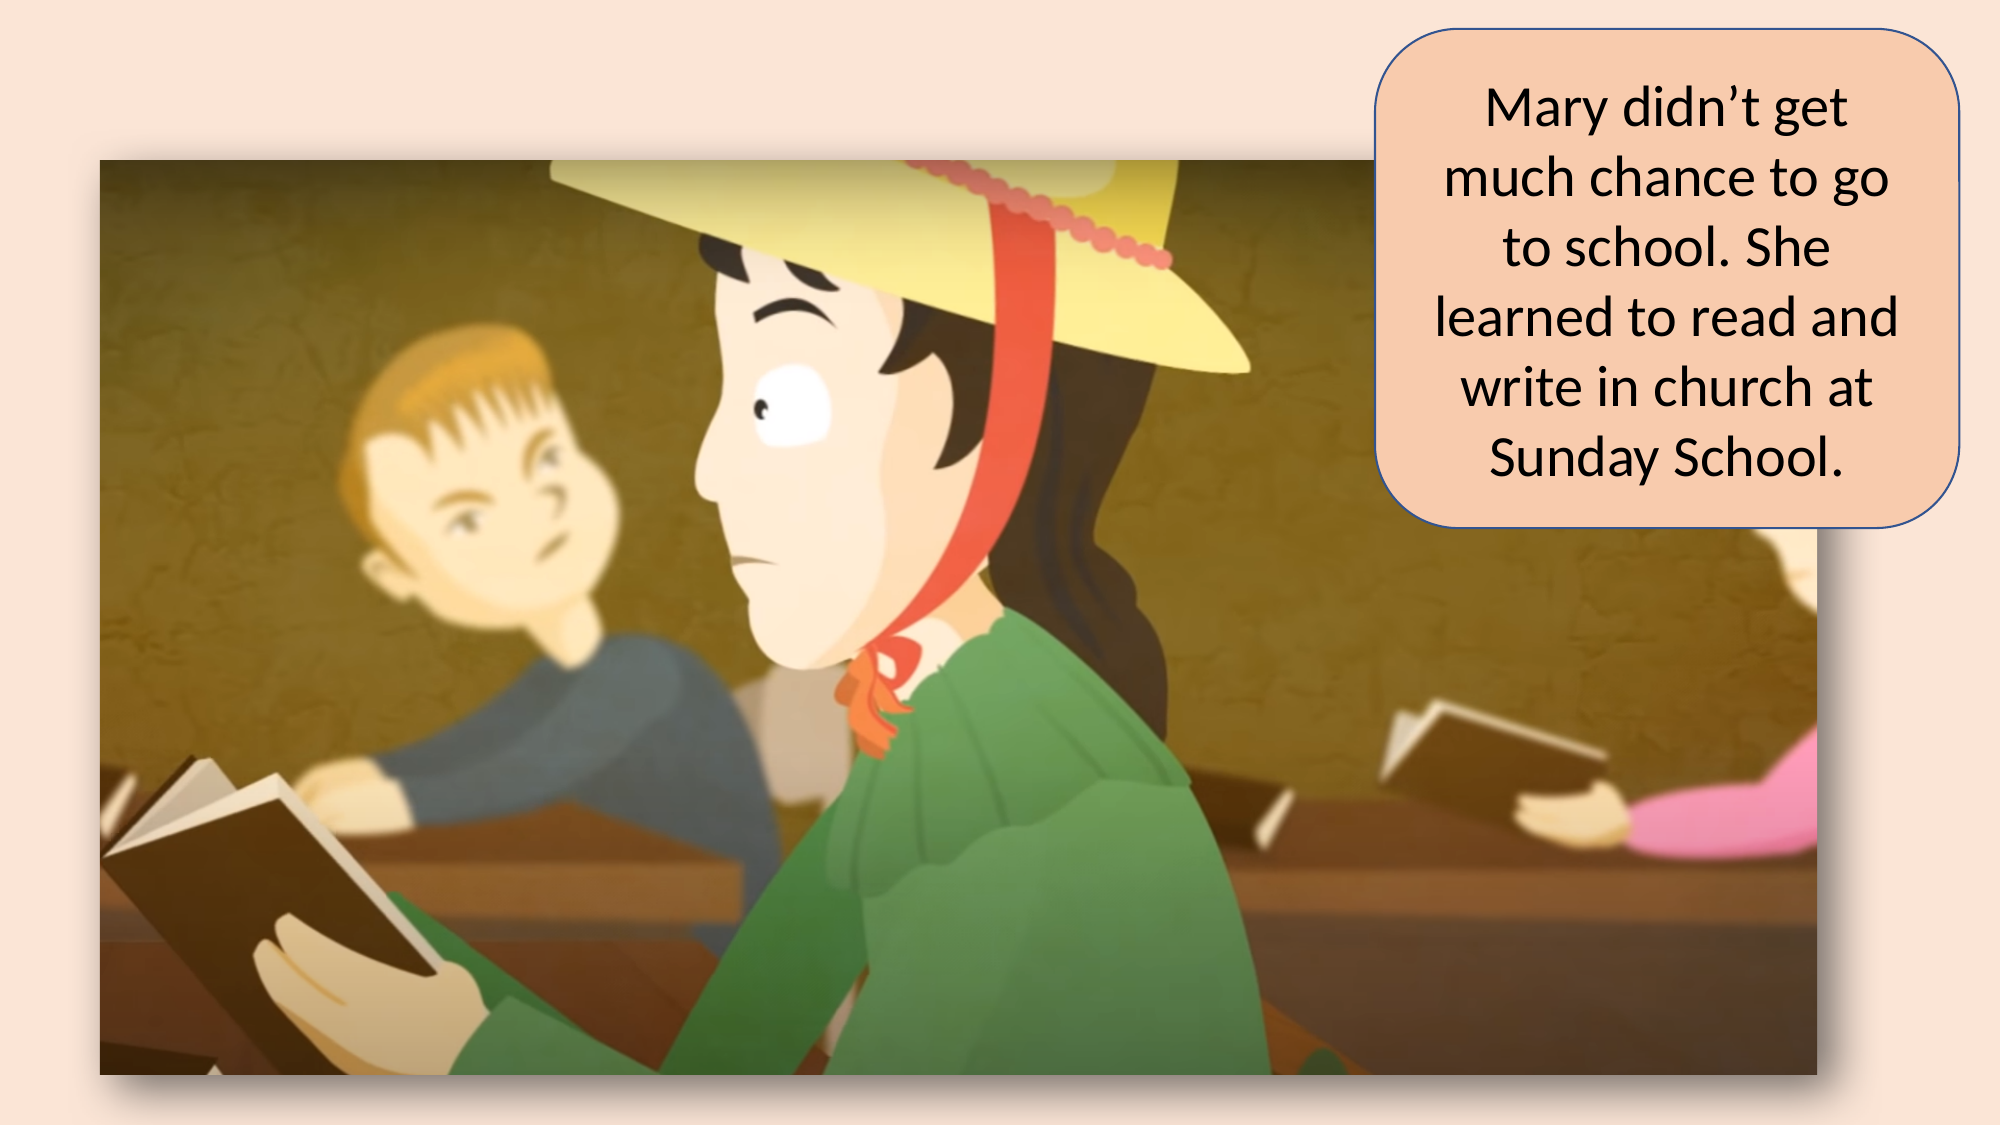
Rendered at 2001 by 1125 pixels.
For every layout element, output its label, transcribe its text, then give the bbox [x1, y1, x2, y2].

picture [99, 160, 1818, 1075]
text_box Mary didn’t get much chance to go to school. She learned to read and write in church at Sunday School. [1373, 27, 1961, 530]
